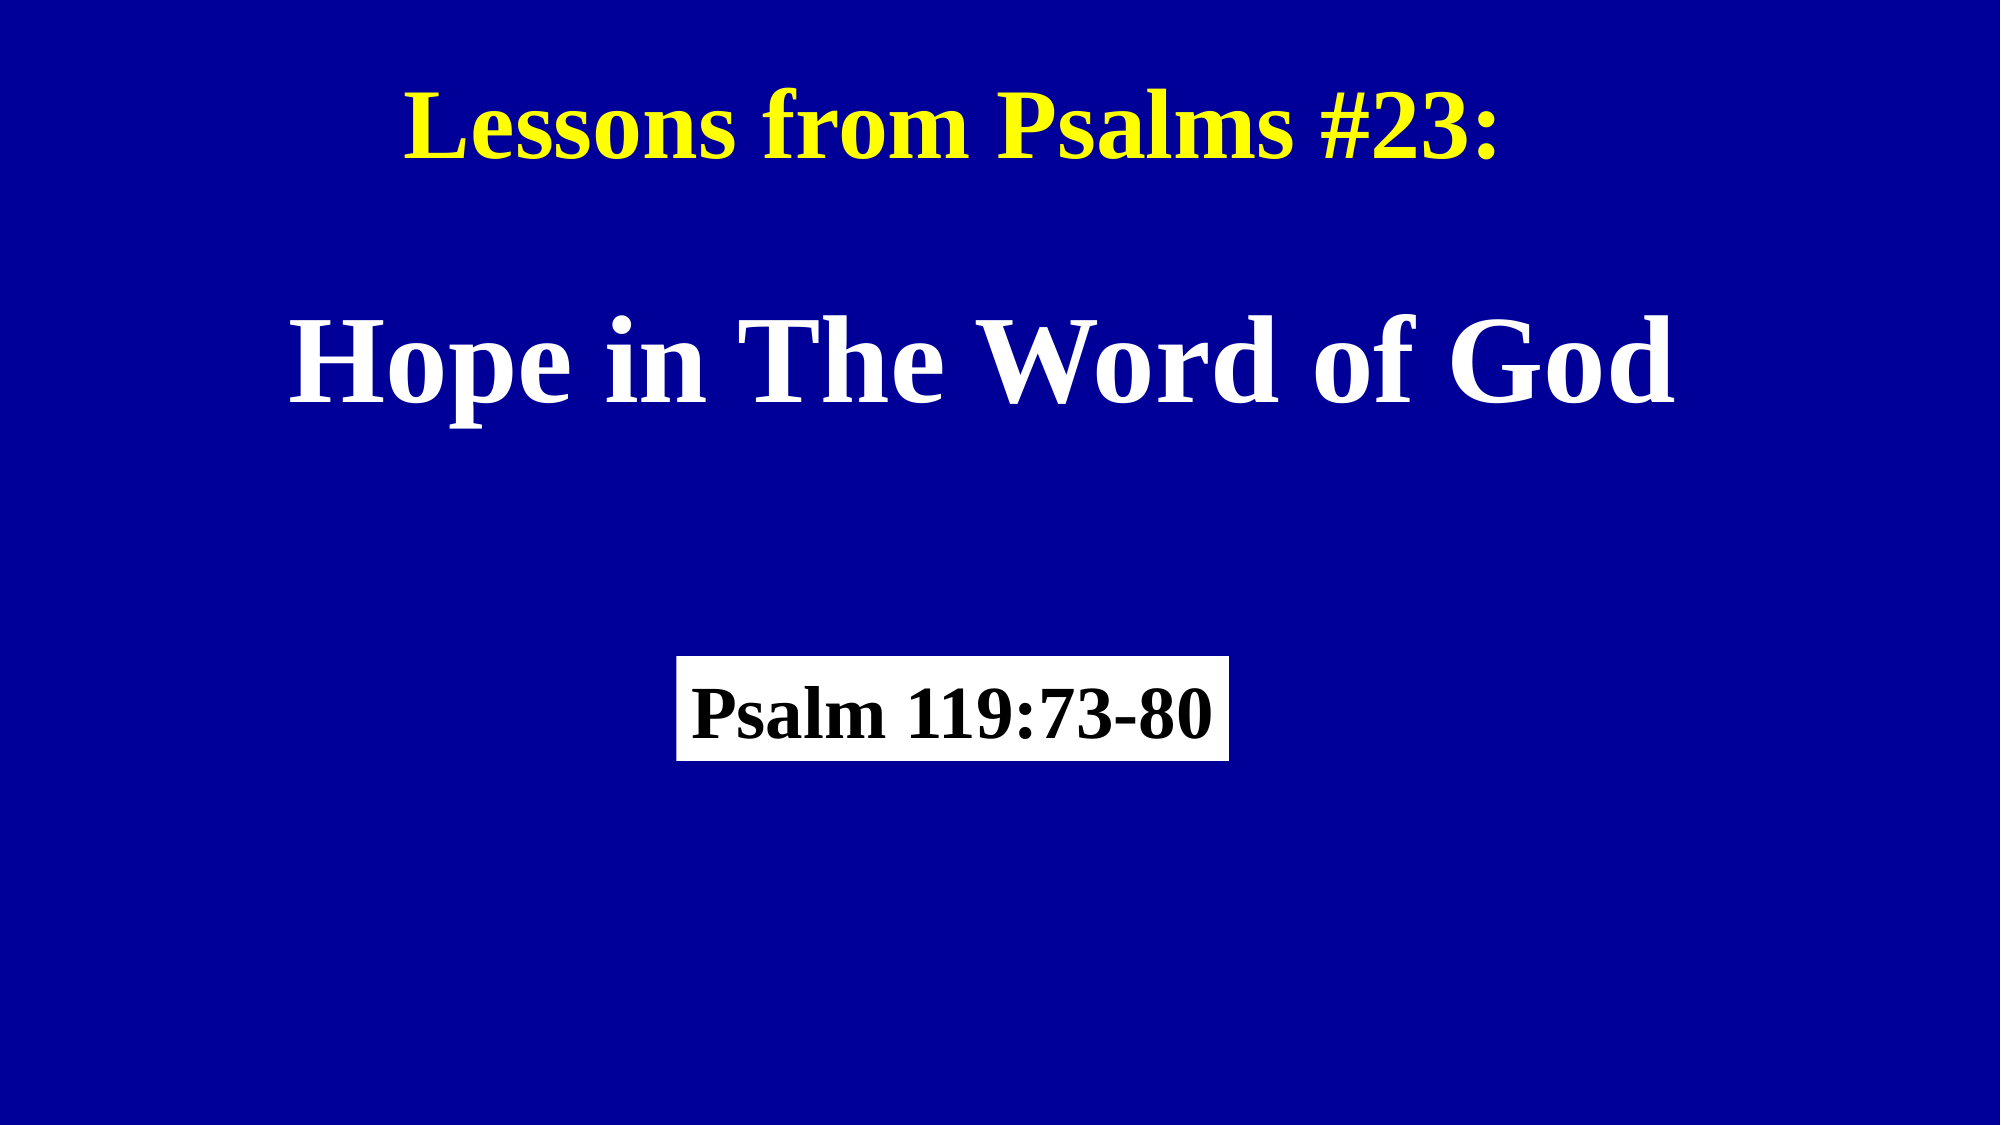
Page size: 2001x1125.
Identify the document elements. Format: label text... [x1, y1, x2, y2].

text_box Hope in The Word of God [273, 270, 1692, 436]
text_box Lessons from Psalms #23: [388, 51, 1520, 187]
text_box Psalm 119:73-80 [676, 656, 1229, 761]
